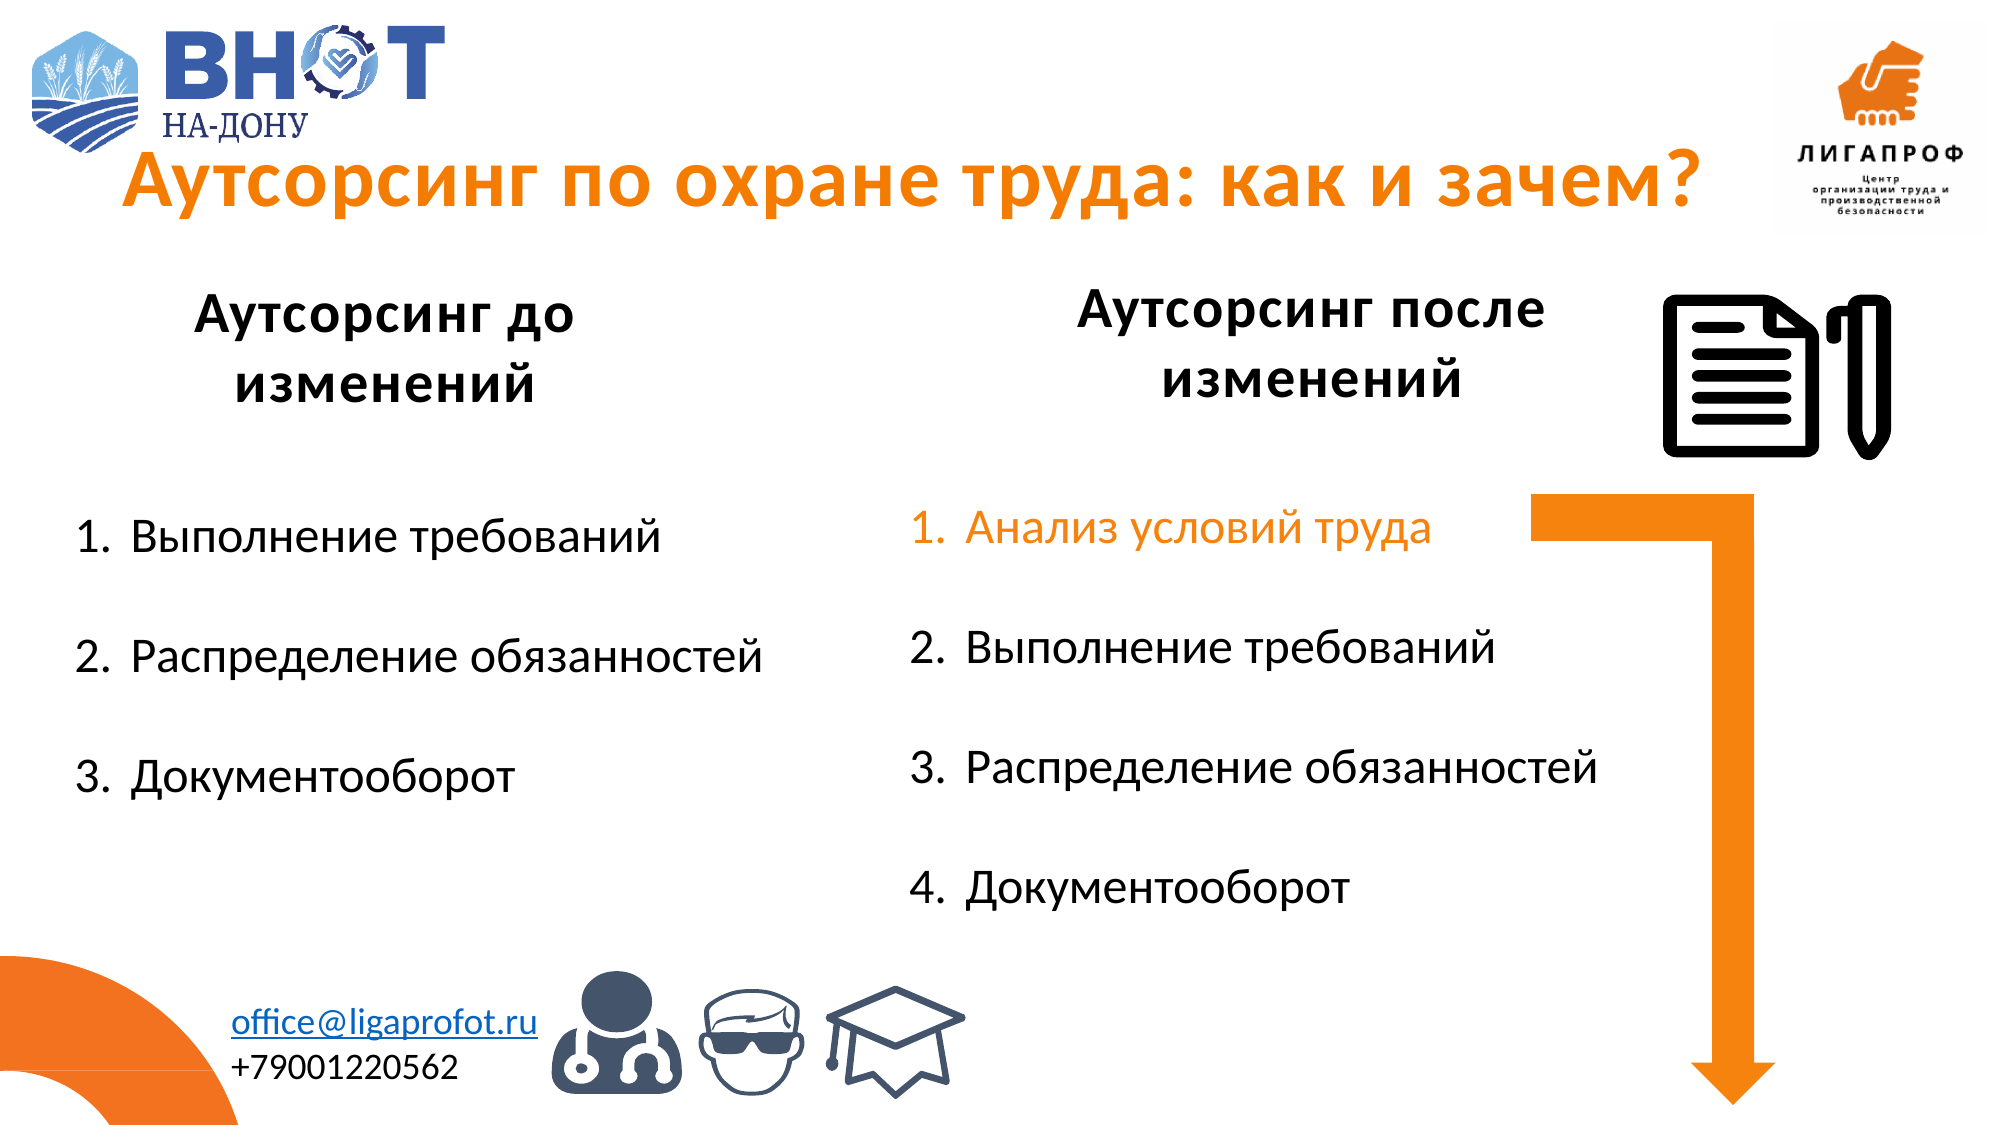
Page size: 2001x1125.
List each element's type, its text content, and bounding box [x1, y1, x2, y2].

text_box [0, 956, 239, 1125]
text_box Выполнение требований Распределение обязанностей Документооборот [59, 435, 810, 900]
picture [1773, 19, 1988, 235]
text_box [1663, 294, 1891, 461]
text_box Аутсорсинг до изменений [72, 229, 699, 414]
text_box [825, 985, 966, 1100]
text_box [698, 988, 805, 1096]
text_box Аутсорсинг после изменений [999, 225, 1626, 410]
text_box [581, 971, 653, 1033]
text_box Аутсорсинг по охране труда: как и зачем? [83, 79, 1745, 224]
text_box [1690, 538, 1776, 1106]
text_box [32, 25, 445, 153]
text_box [574, 1028, 682, 1094]
text_box [1531, 494, 1754, 541]
text_box office@ligaprofot.ru +79001220562 [216, 989, 574, 1095]
text_box Анализ условий труда Выполнение требований Распределение обязанностей Документооборот [894, 425, 1645, 1011]
